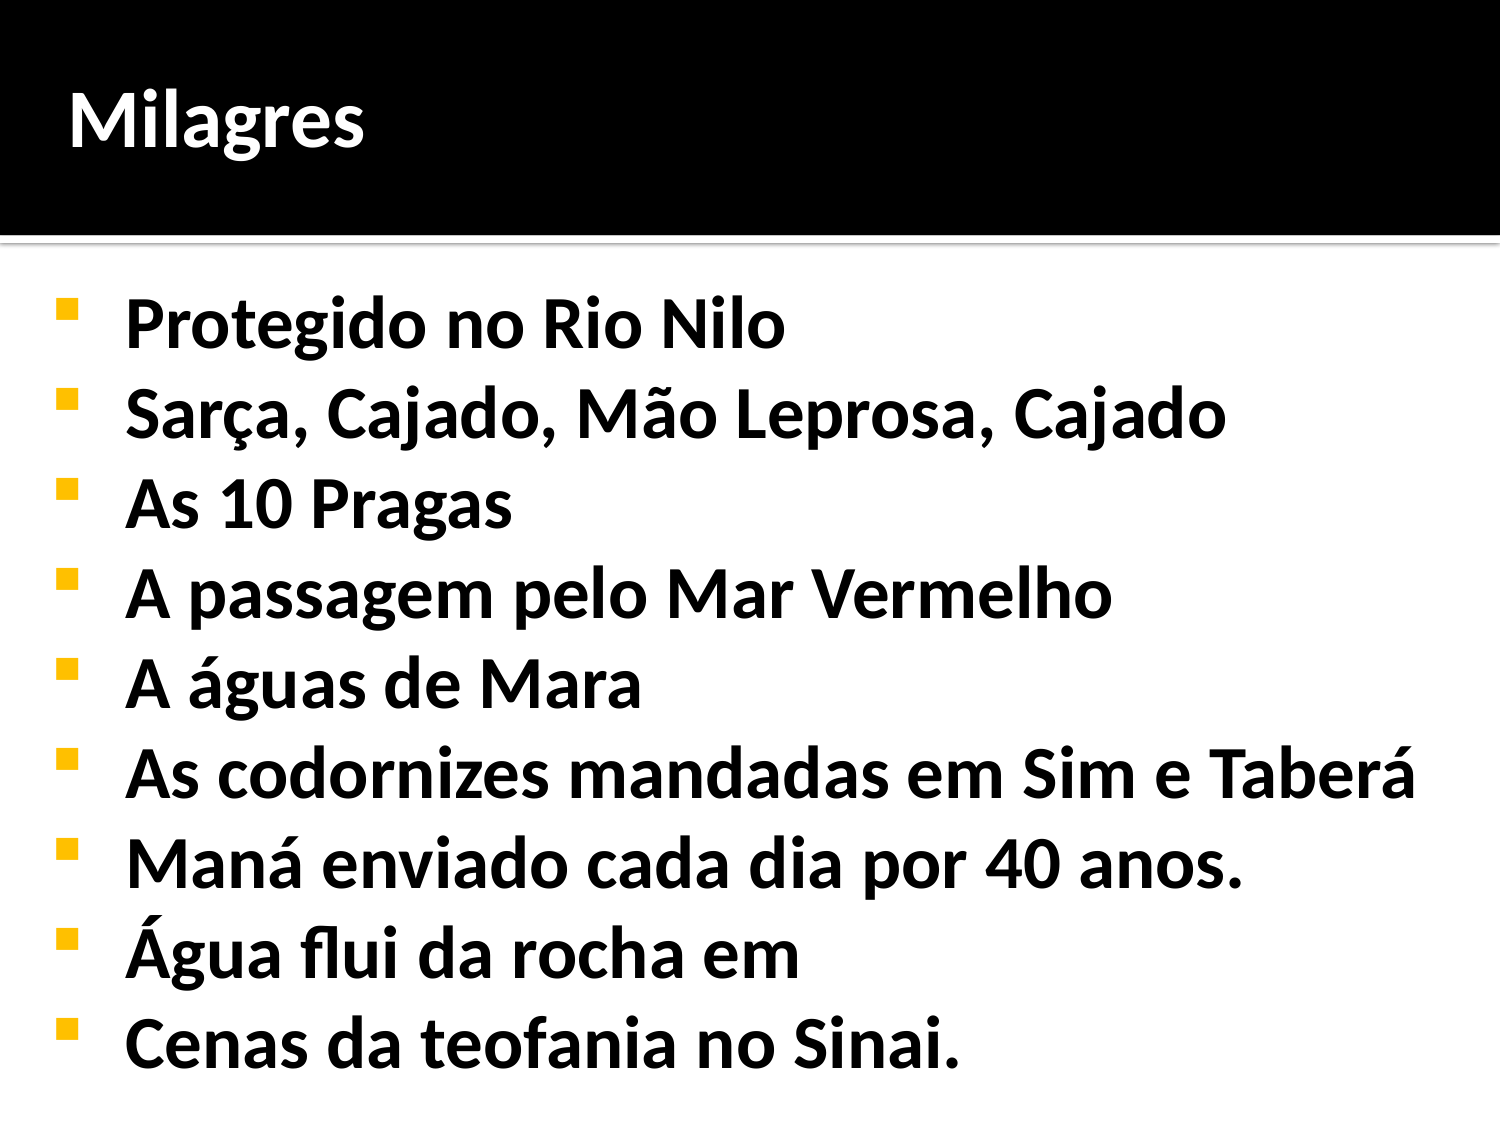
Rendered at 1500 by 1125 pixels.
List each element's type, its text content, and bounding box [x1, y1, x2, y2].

text_box Protegido no Rio Nilo Sarça, Cajado, Mão Leprosa, Cajado As 10 Pragas A passagem pelo Mar Vermelho A águas de Mara As codornizes mandadas em Sim e Taberá Maná enviado cada dia por 40 anos. Água flui da rocha em Cenas da teofania no Sinai. [35, 265, 1483, 1091]
text_box Milagres [53, 56, 1459, 172]
